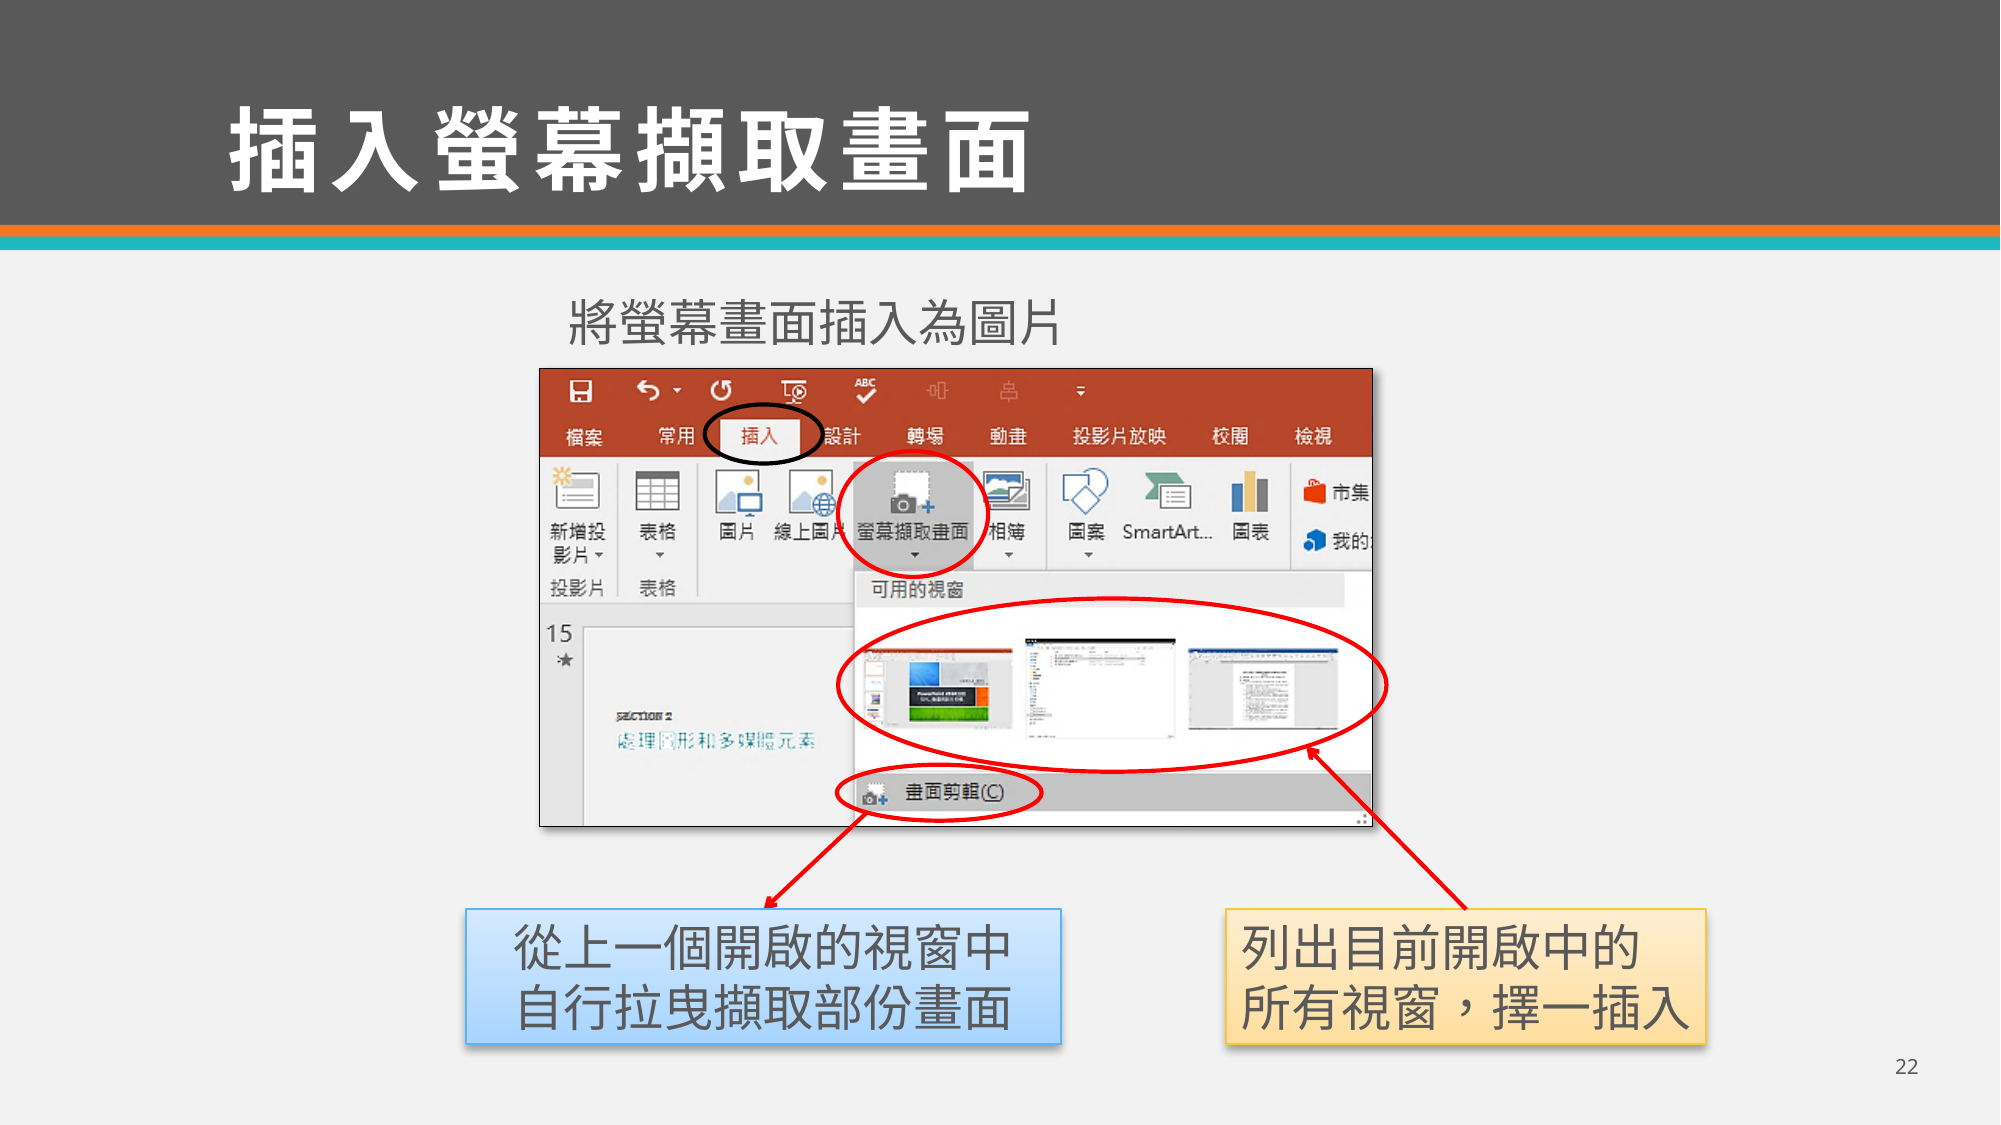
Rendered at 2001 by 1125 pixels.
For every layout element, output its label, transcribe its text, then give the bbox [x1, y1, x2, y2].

text_box 列出目前開啟中的 所有視窗，擇一插入 [1225, 908, 1707, 1045]
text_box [763, 812, 868, 910]
slide_number 22 [1708, 1045, 1934, 1091]
text_box 將螢幕畫面插入為圖片 [553, 284, 1084, 359]
text_box [1379, 657, 1391, 713]
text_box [1305, 745, 1467, 910]
text_box 從上一個開啟的視窗中 自行拉曳擷取部份畫面 [465, 908, 1062, 1045]
title 插入螢幕擷取畫面 [212, 41, 1788, 212]
picture [538, 367, 1373, 828]
